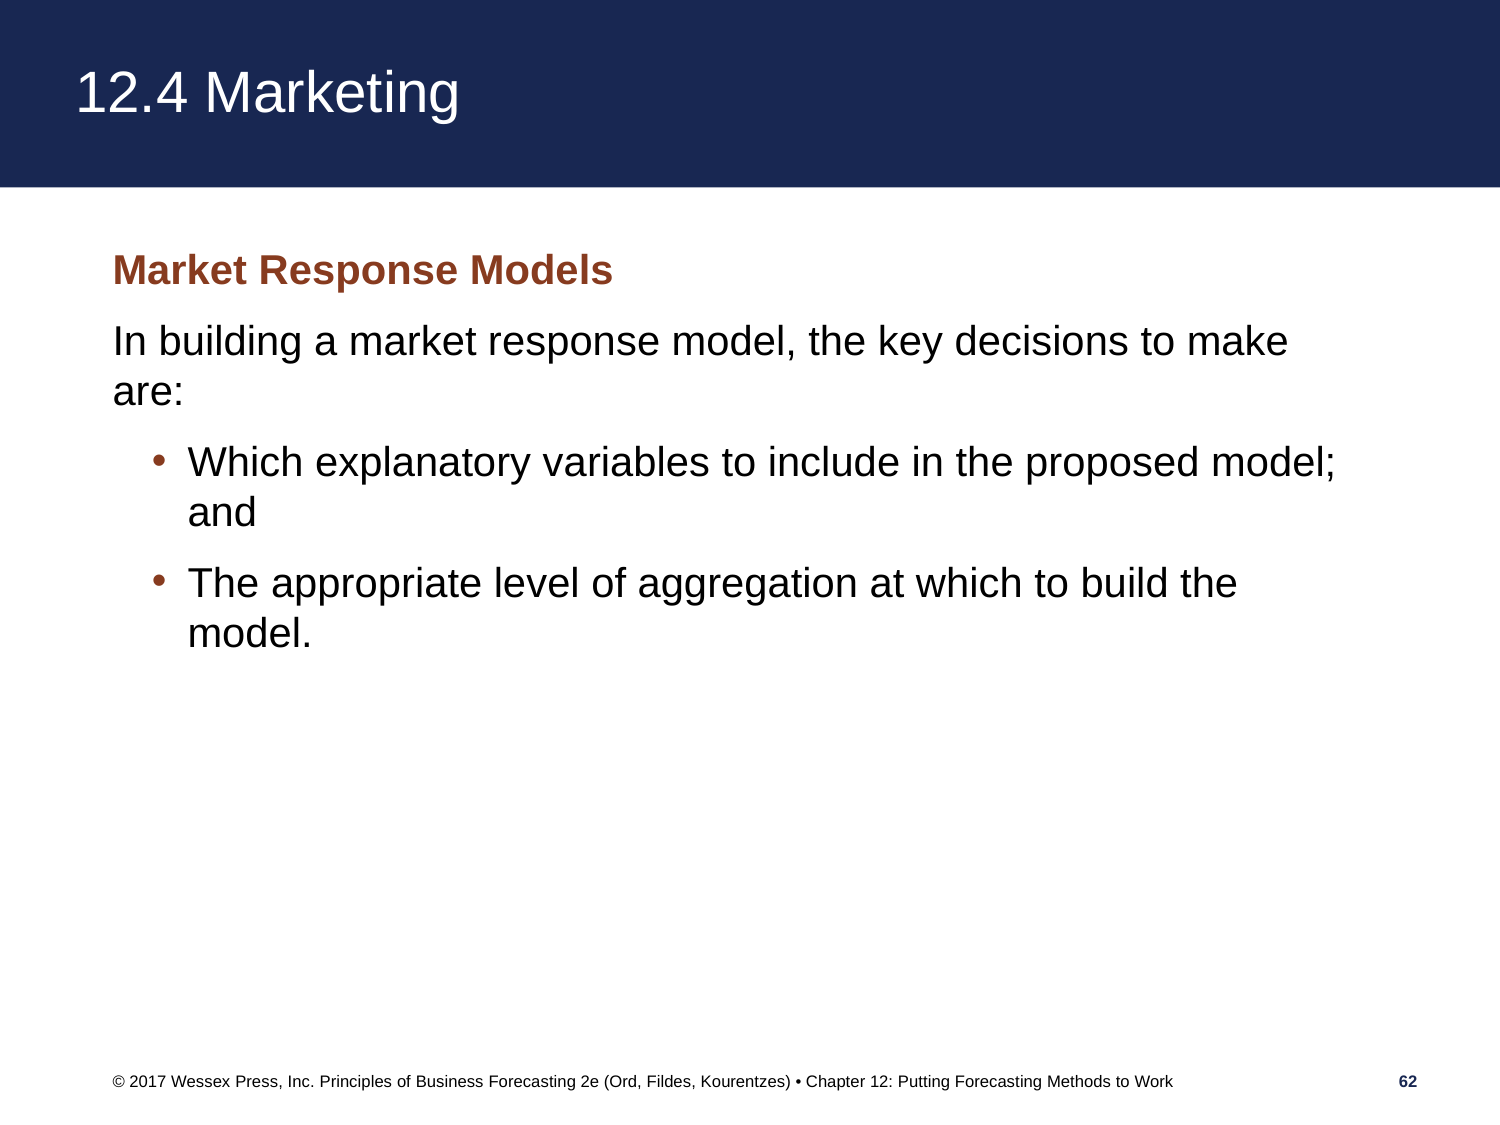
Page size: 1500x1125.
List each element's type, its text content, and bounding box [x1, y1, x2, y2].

slide_number © 2017 Wessex Press, Inc. Principles of Business Forecasting 2e (Ord, Fildes, Kourentzes) • Chapter 12: Putting Forecasting Methods to Work [112, 1065, 1333, 1096]
list Market Response Models In building a market response model, the key decisions to make are: Which explanatory variables to include in the proposed model; and The appropriate level of aggregation at which to build the model. [112, 243, 1350, 1016]
title 12.4 Marketing [0, 0, 1500, 188]
slide_number 62 [1350, 1065, 1418, 1096]
